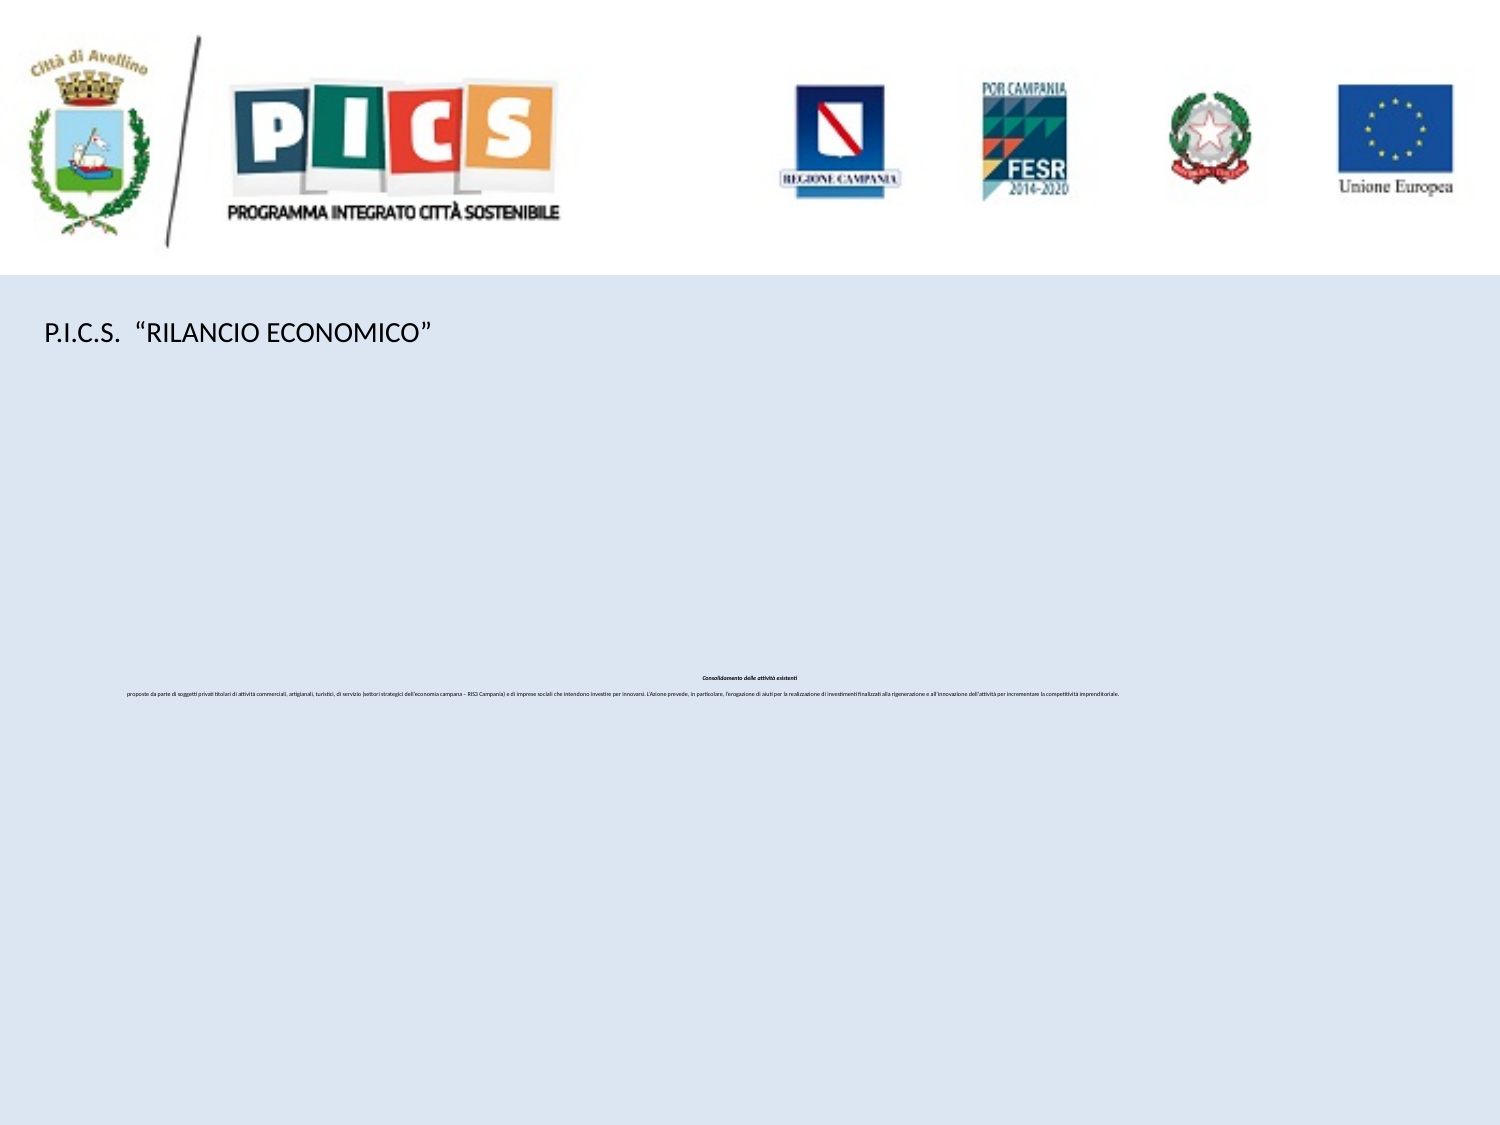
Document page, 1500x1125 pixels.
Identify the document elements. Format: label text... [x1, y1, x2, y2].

text_box Consolidamento delle attività esistenti proposte da parte di soggetti privati titolari di attività commerciali, artigianali, turistici, di servizio (settori strategici dell’economia campana – RIS3 Campania) e di imprese sociali che intendono investire per innovarsi. L’Azione prevede, in particolare, l’erogazione di aiuti per la realizzazione di investimenti finalizzati alla rigenerazione e all’innovazione dell'attività per incrementare la competitività imprenditoriale. [112, 623, 1388, 728]
text_box P.I.C.S. “RILANCIO ECONOMICO” [29, 283, 1116, 383]
picture [0, 0, 1500, 275]
